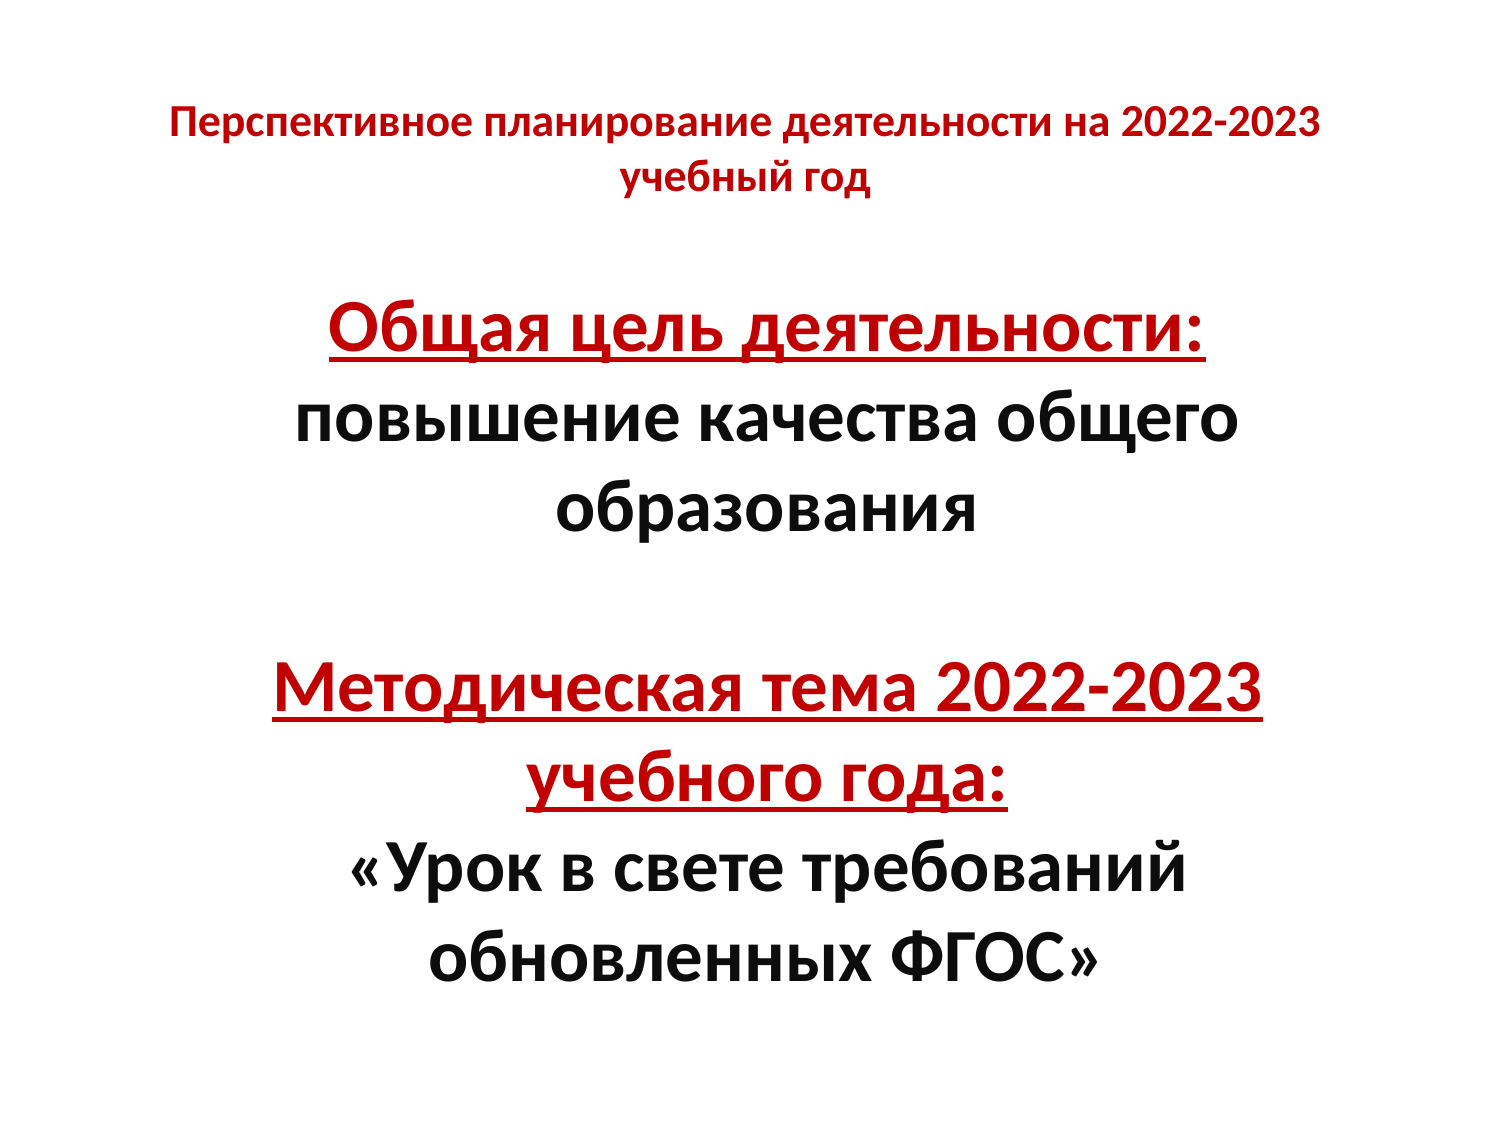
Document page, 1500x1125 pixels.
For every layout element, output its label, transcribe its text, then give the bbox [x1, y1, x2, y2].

text_box Общая цель деятельности: повышение качества общего образования Методическая тема 2022-2023 учебного года: «Урок в свете требований обновленных ФГОС» [128, 269, 1407, 1125]
title Перспективное планирование деятельности на 2022-2023 учебный год [70, 82, 1421, 270]
